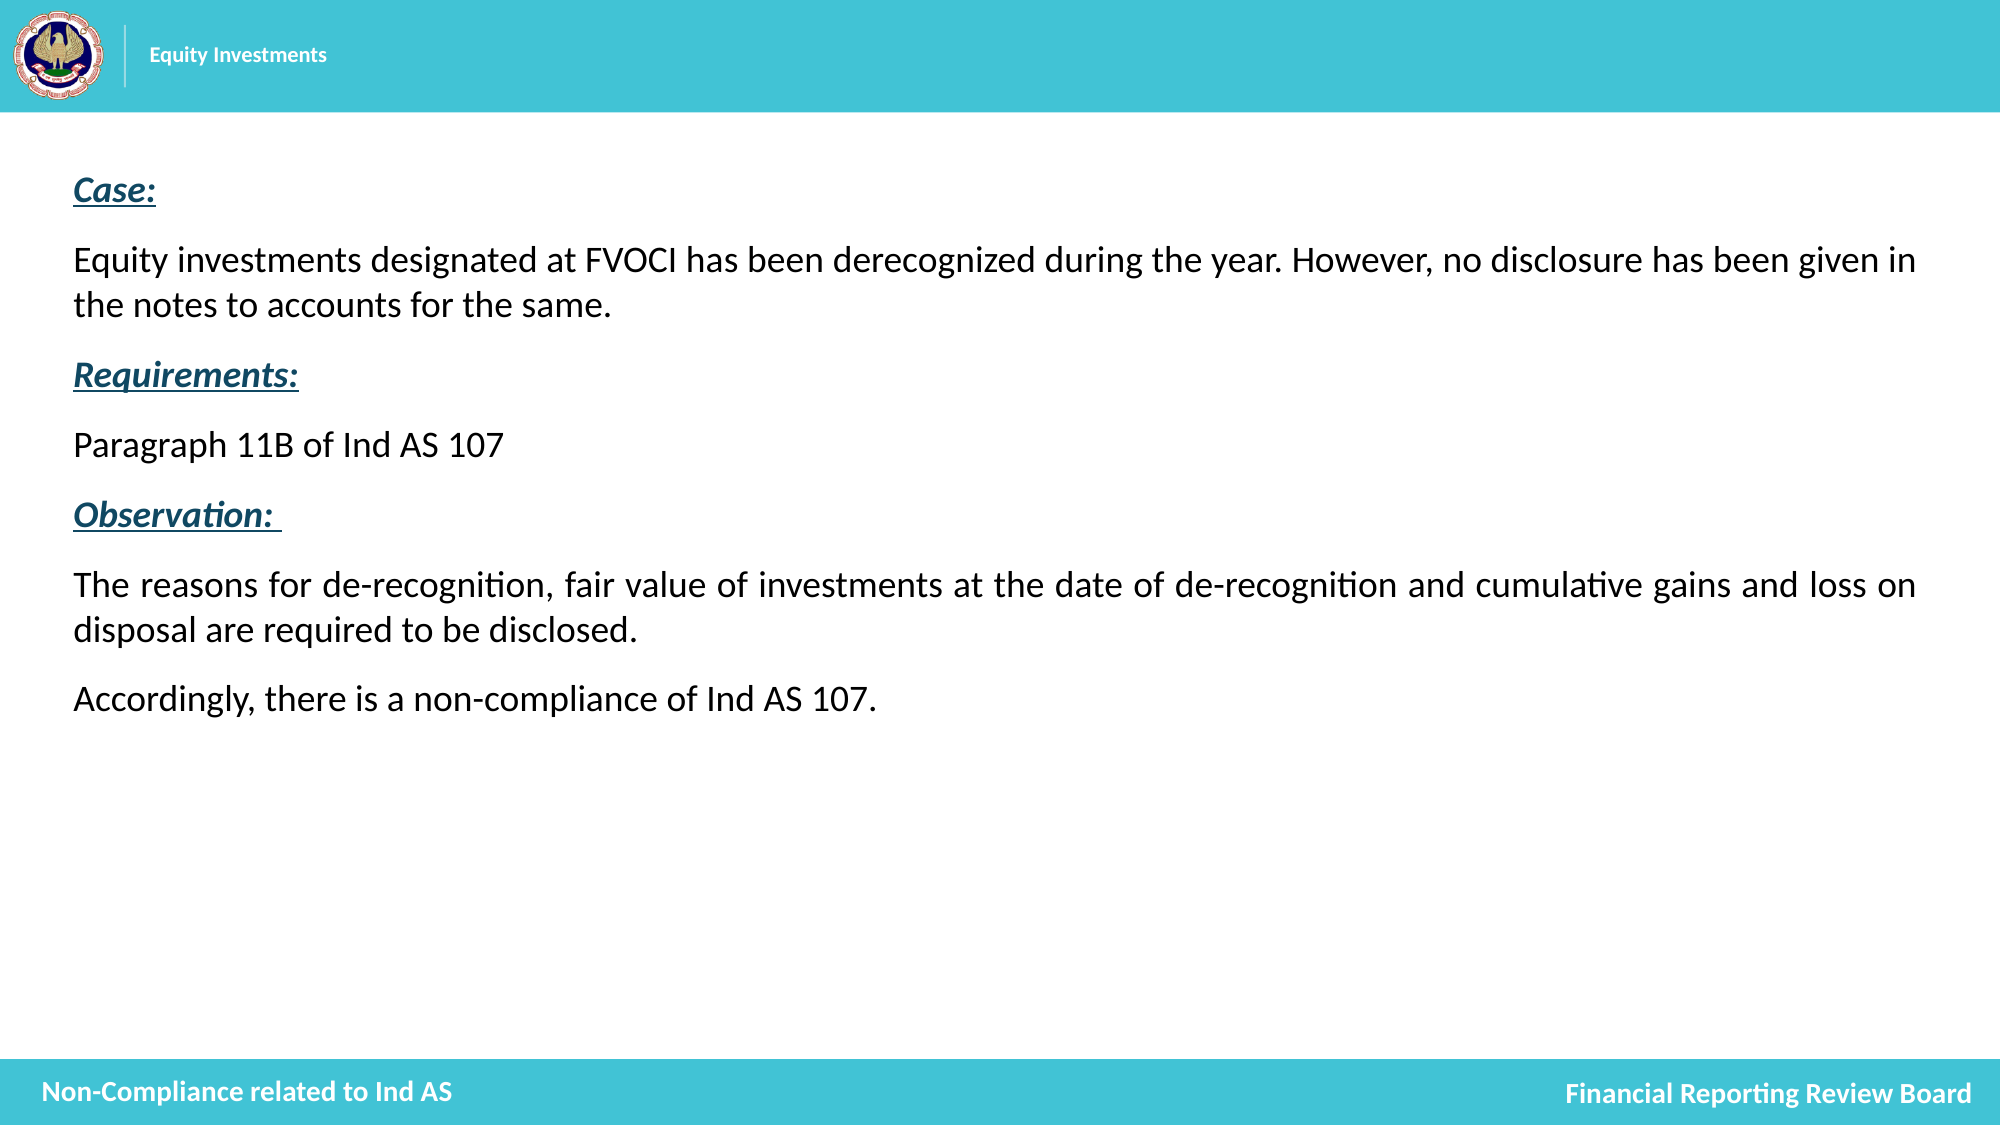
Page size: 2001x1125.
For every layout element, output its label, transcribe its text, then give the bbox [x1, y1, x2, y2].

list Case: Equity investments designated at FVOCI has been derecognized during the year. However, no disclosure has been given in the notes to accounts for the same. Requirements: Paragraph 11B of Ind AS 107 Observation: The reasons for de-recognition, fair value of investments at the date of de-recognition and cumulative gains and loss on disposal are required to be disclosed. Accordingly, there is a non-compliance of Ind AS 107. [58, 164, 1934, 1012]
picture [12, 9, 104, 100]
text_box Non-Compliance related to Ind AS [26, 1065, 706, 1116]
title Equity Investments [138, 12, 1610, 100]
